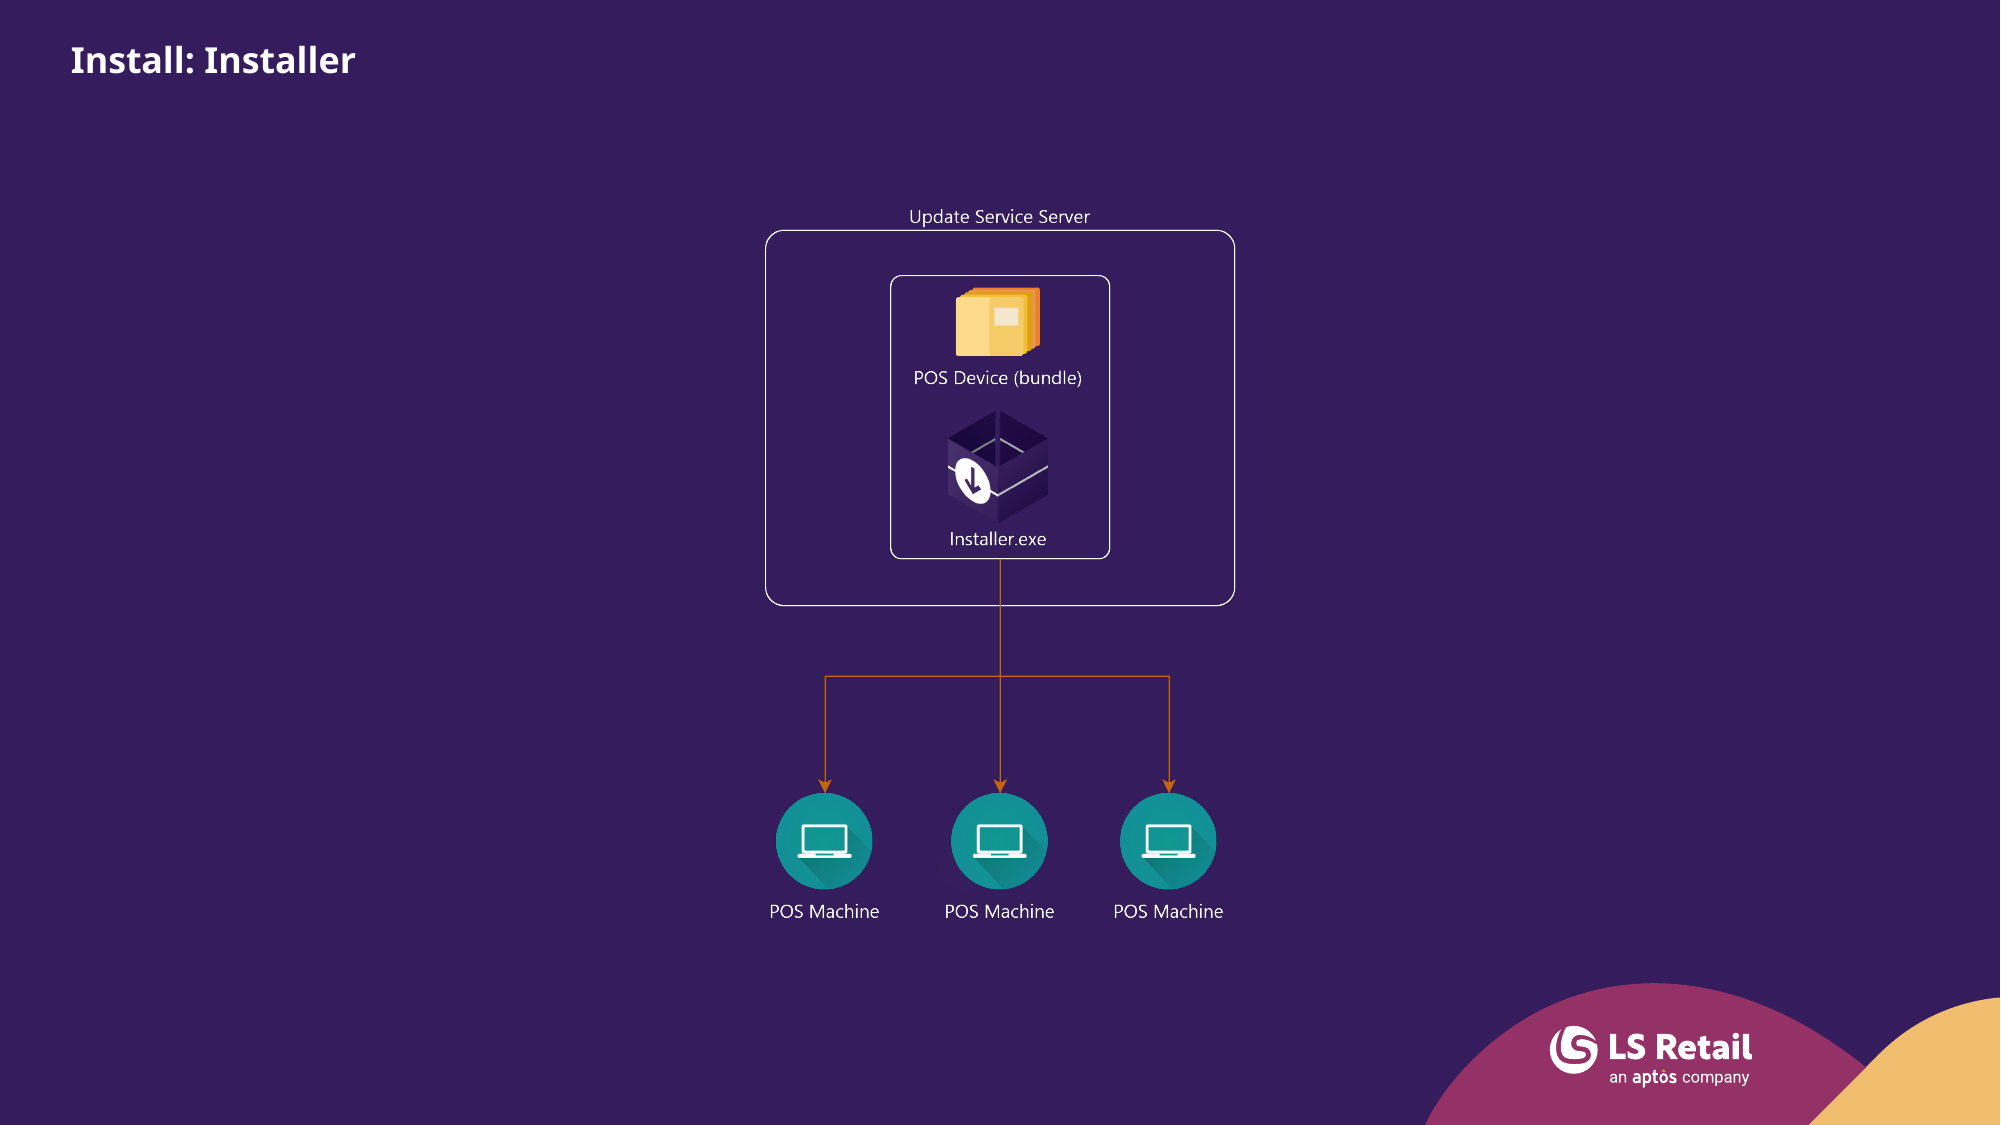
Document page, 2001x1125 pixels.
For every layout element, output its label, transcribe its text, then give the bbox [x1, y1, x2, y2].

picture [749, 187, 1251, 938]
title Install: Installer [55, 34, 1940, 132]
